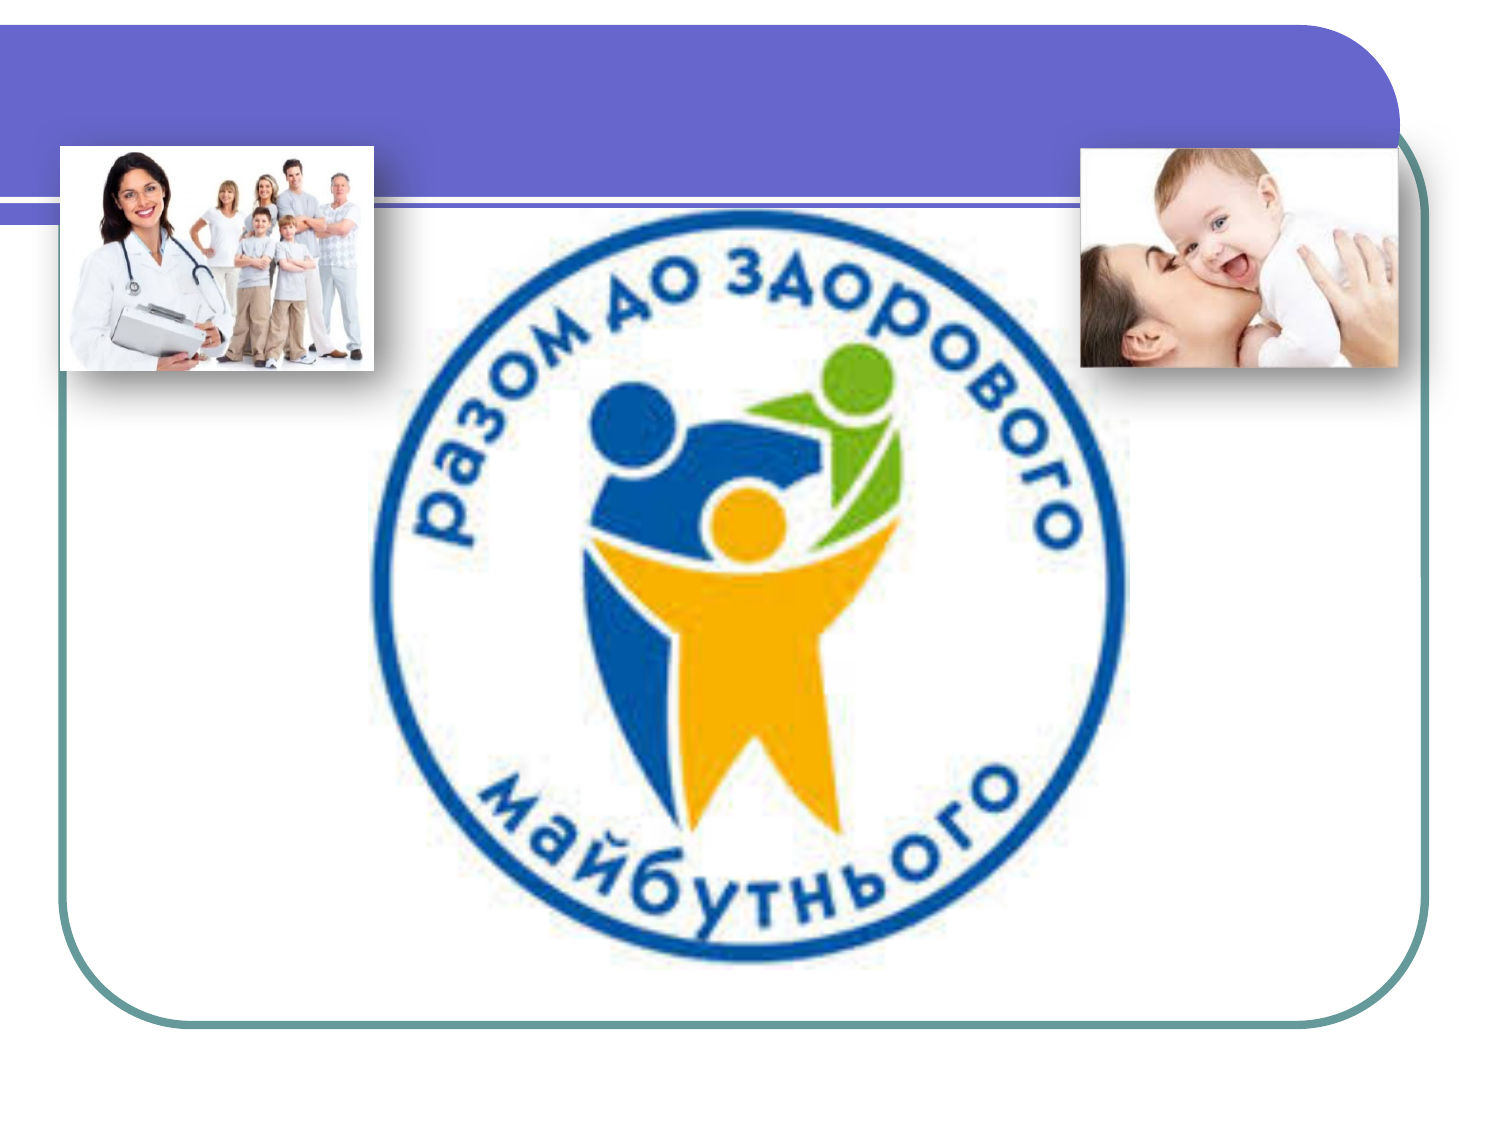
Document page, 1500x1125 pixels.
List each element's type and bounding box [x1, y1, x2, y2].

picture [60, 145, 1399, 970]
